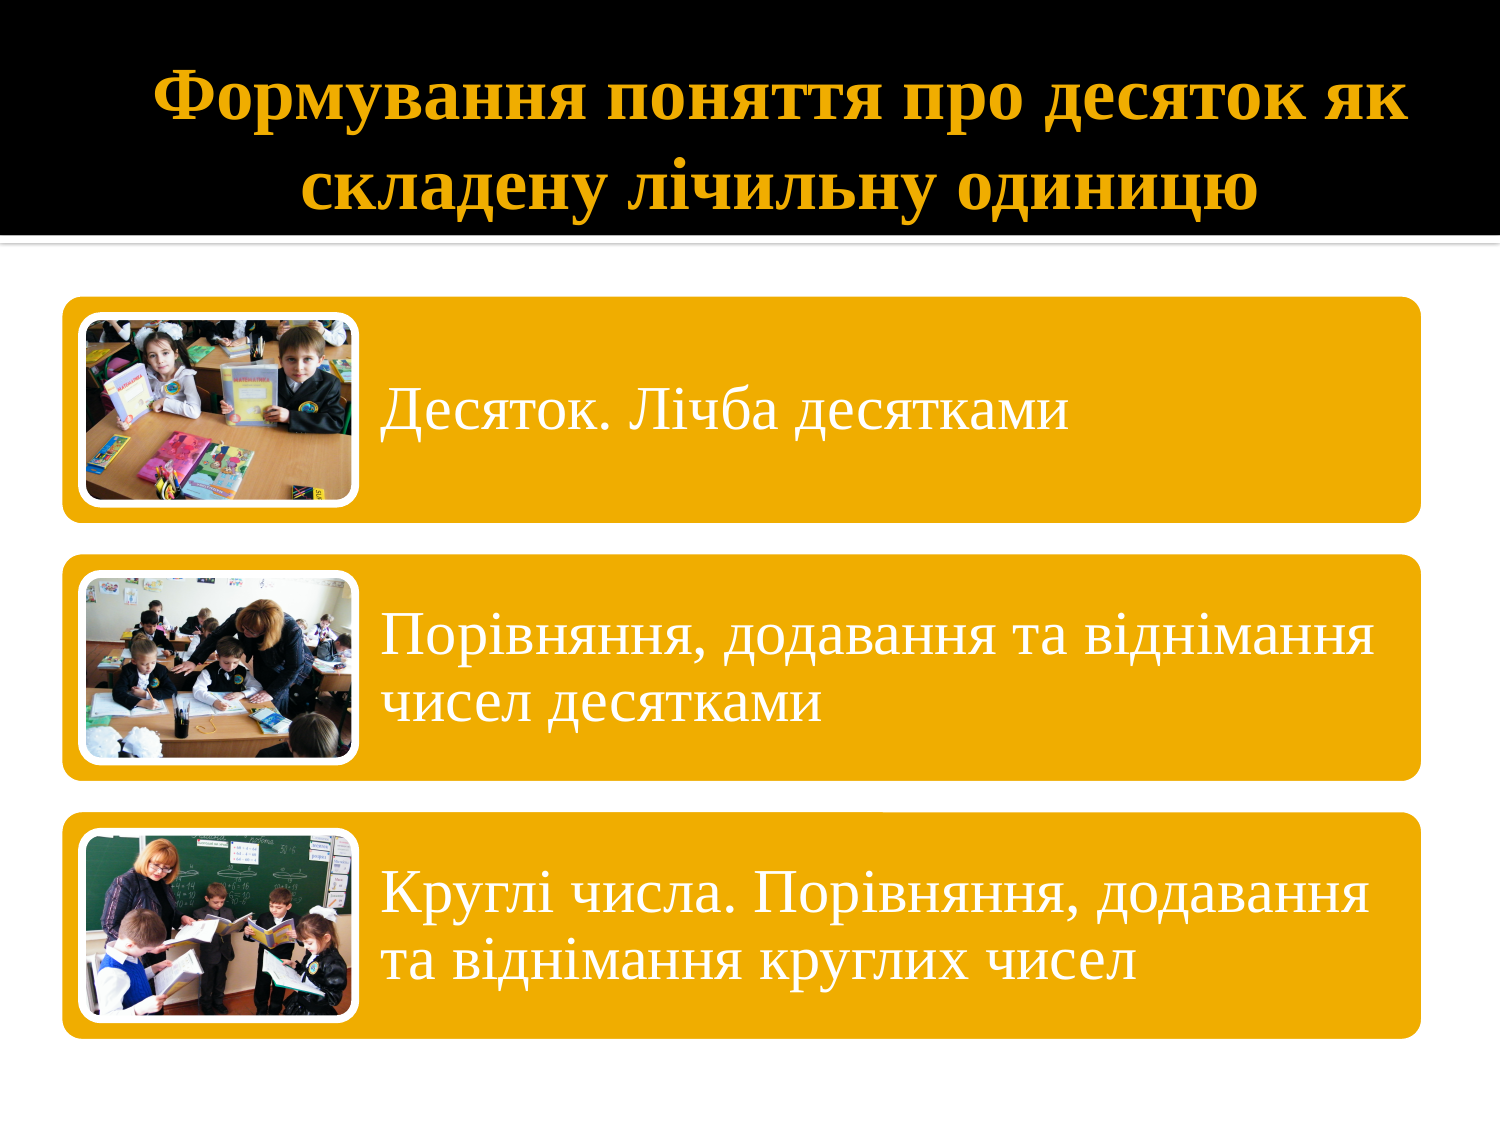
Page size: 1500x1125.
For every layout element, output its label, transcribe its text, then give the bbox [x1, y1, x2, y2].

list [58, 292, 1425, 1043]
title Формування поняття про десяток як складену лічильну одиницю [128, 35, 1425, 234]
